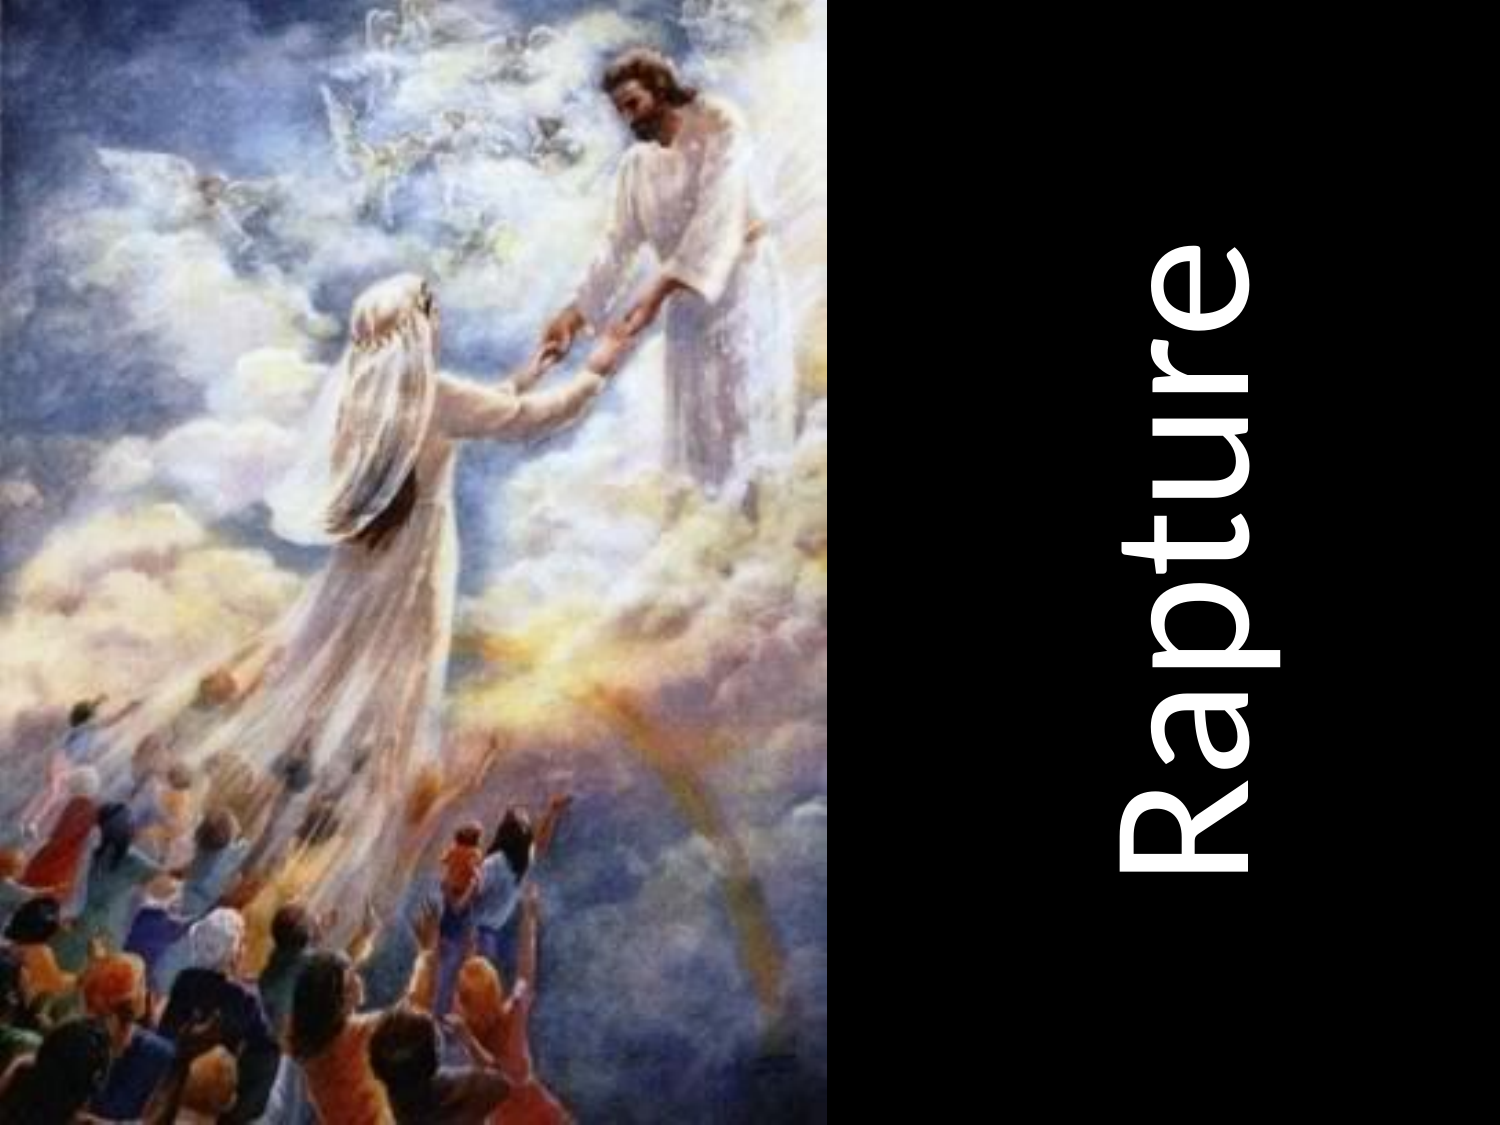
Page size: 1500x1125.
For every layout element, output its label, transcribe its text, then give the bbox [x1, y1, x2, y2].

title Rapture [1074, 0, 1263, 1125]
picture [0, 0, 827, 1125]
